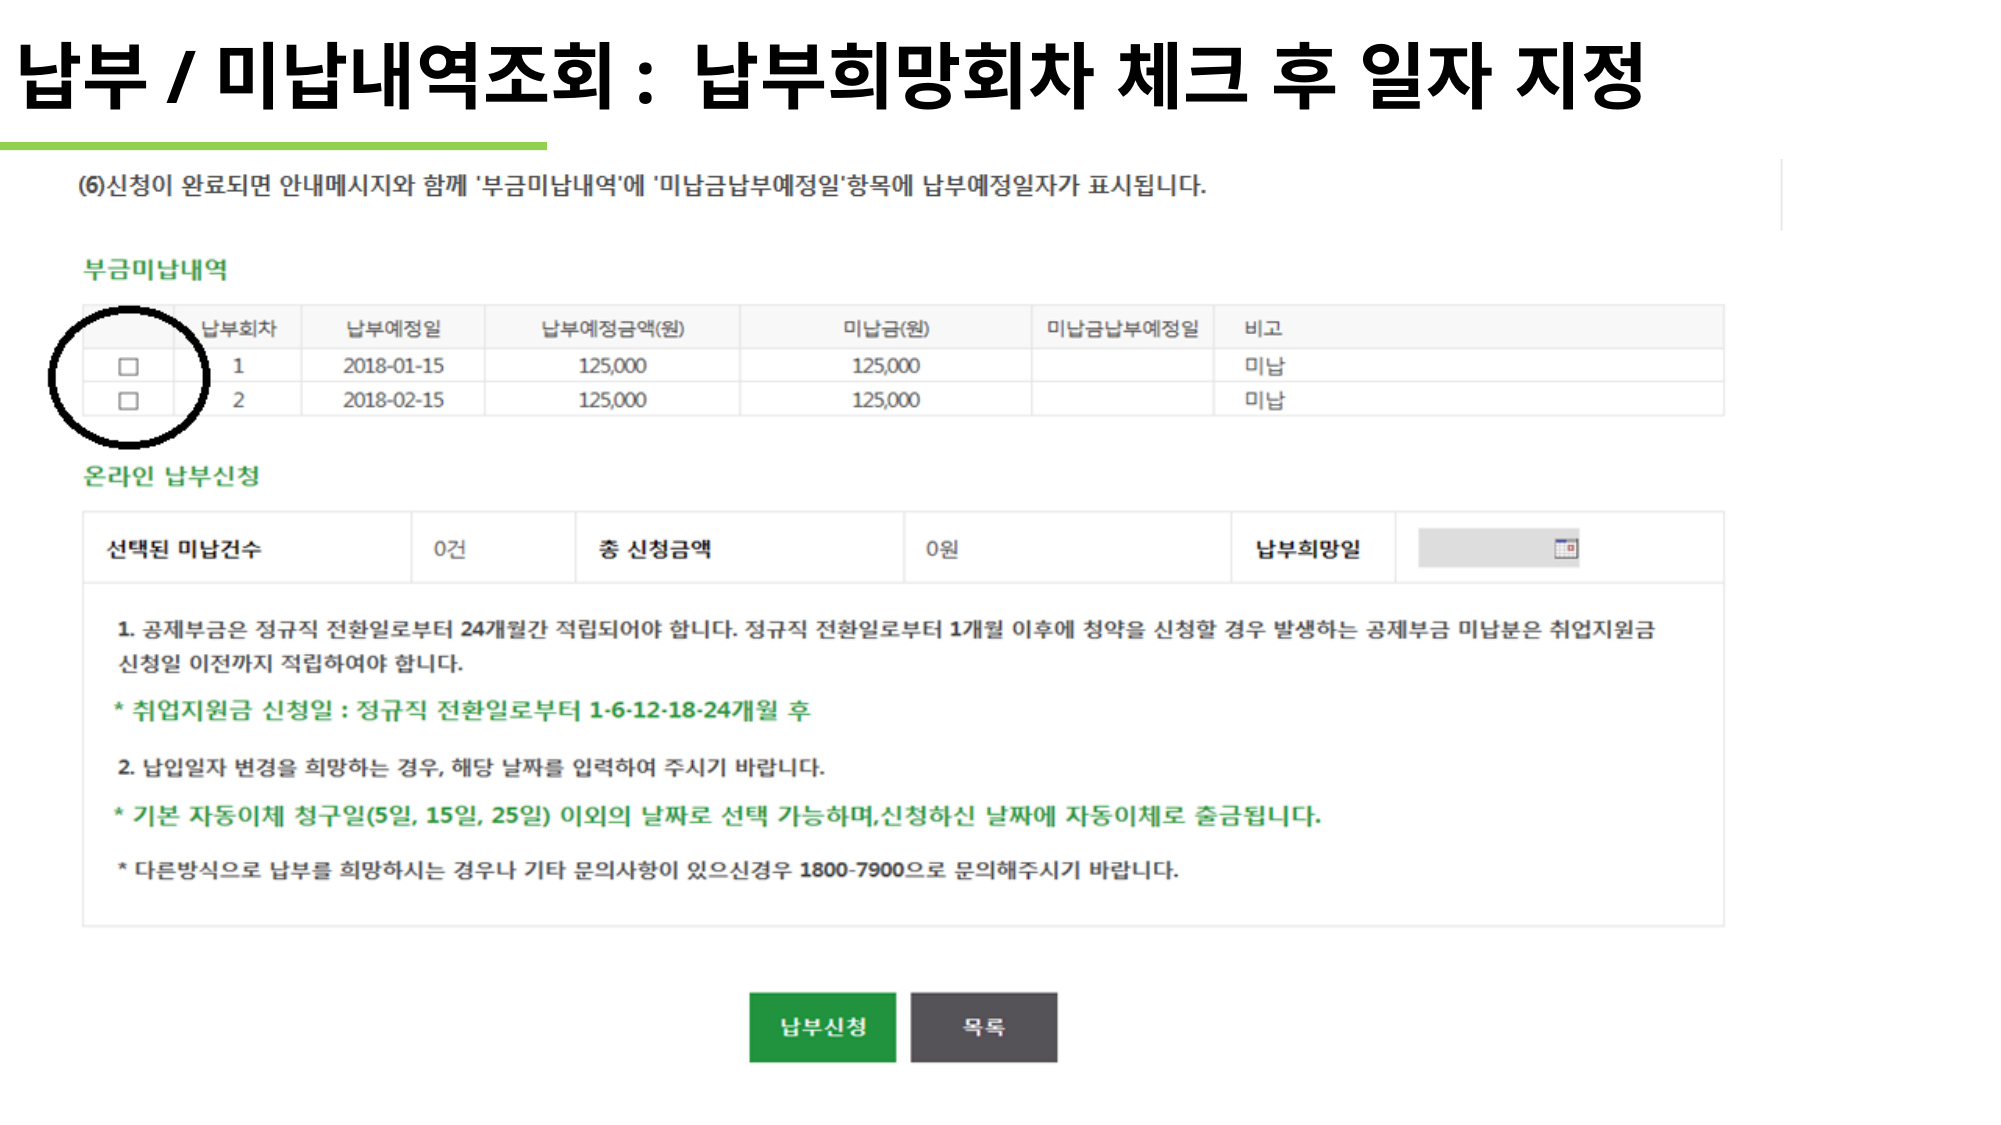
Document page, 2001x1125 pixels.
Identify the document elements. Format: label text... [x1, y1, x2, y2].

picture [42, 159, 1889, 1097]
text_box 납부/미납내역조회: 납부희망회차 체크 후 일자 지정 [0, 0, 1814, 160]
